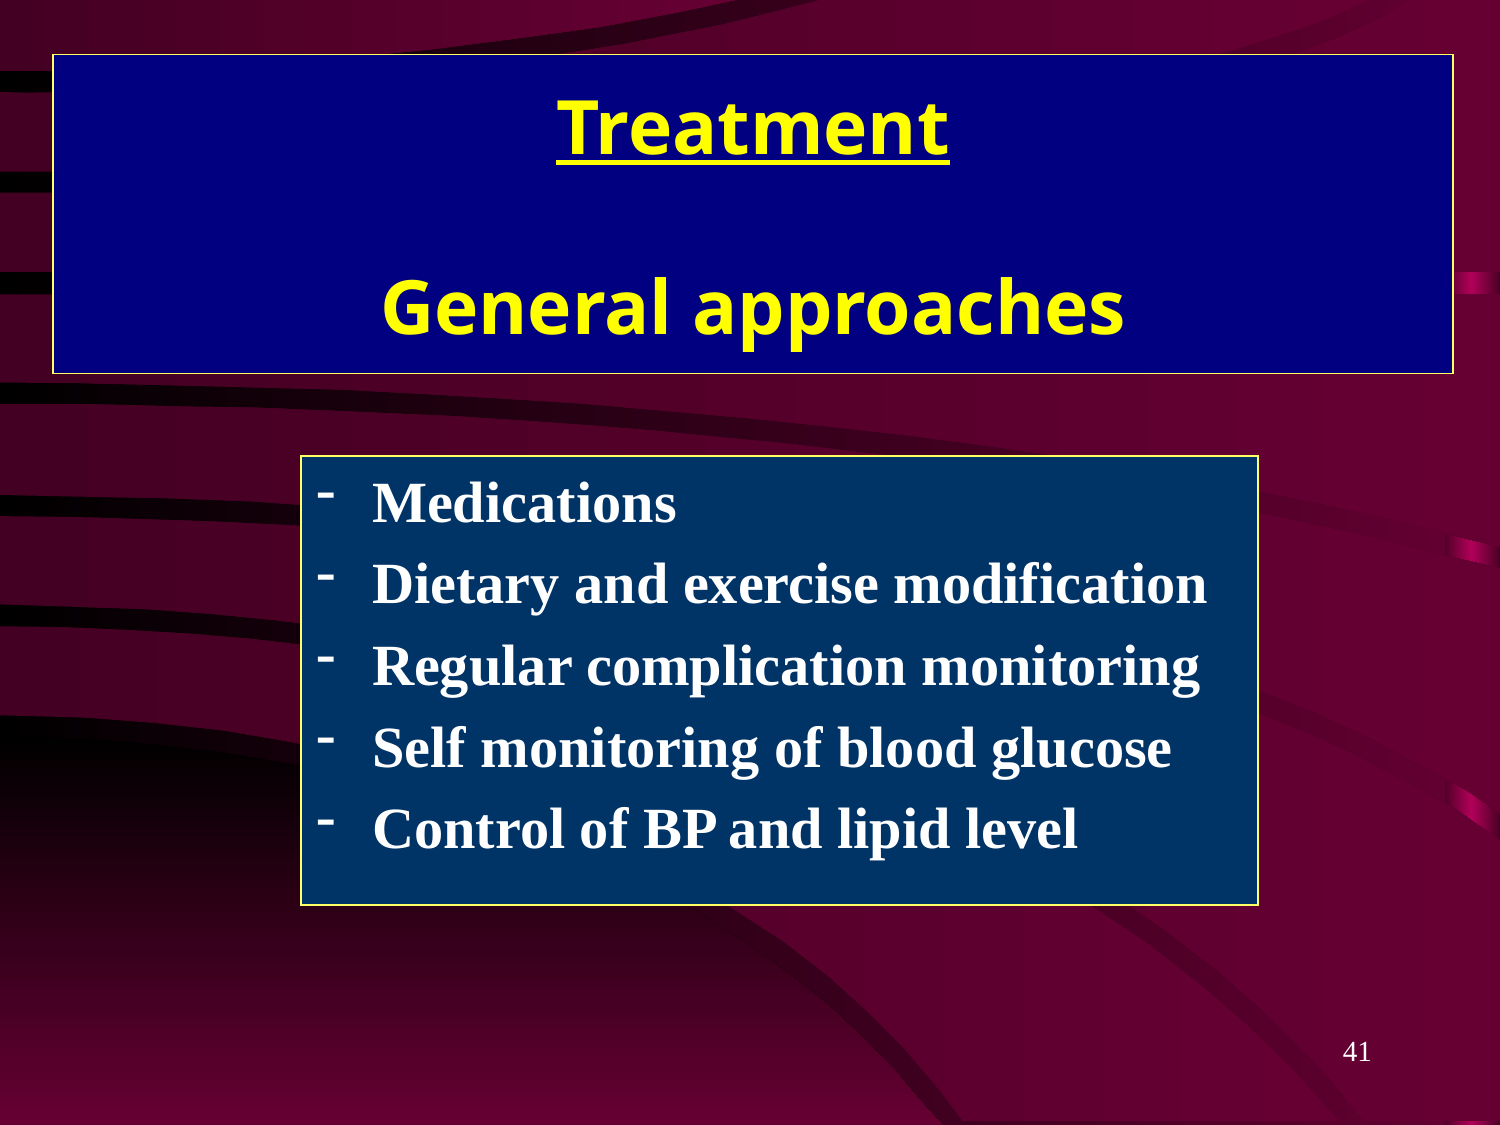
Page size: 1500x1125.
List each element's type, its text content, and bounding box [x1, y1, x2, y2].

list Medications Dietary and exercise modification Regular complication monitoring Self monitoring of blood glucose Control of BP and lipid level [300, 455, 1259, 906]
slide_number 41 [1074, 1024, 1388, 1101]
title Treatment General approaches [52, 54, 1454, 374]
